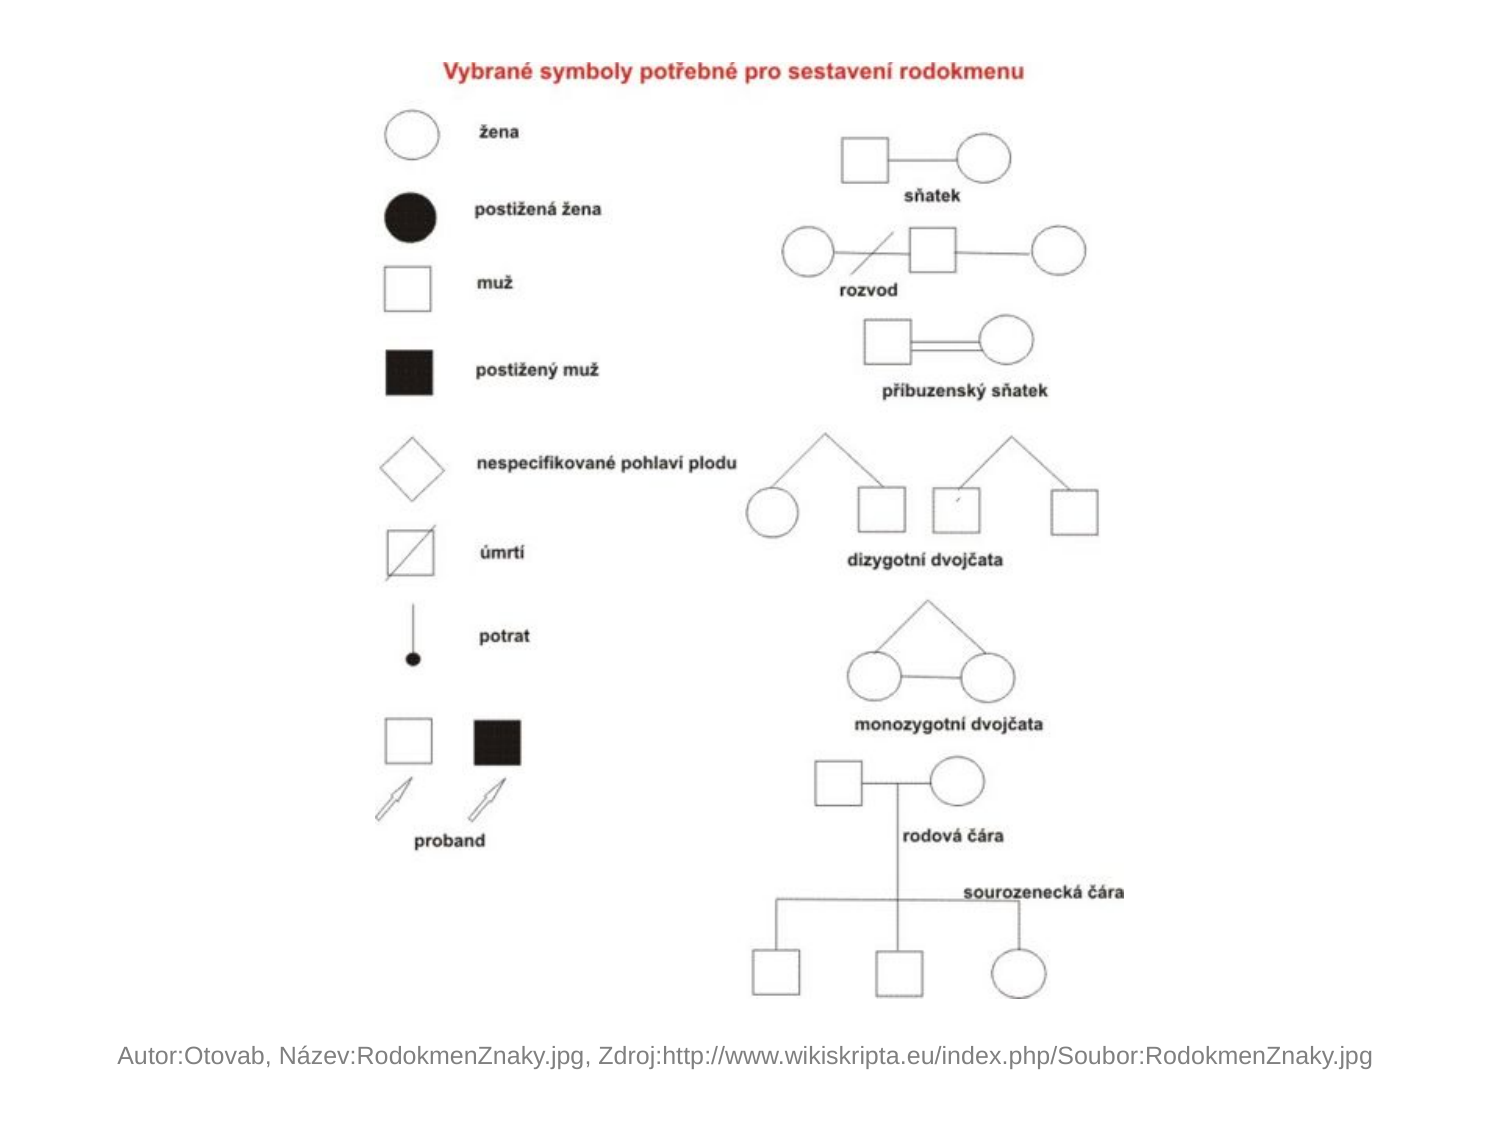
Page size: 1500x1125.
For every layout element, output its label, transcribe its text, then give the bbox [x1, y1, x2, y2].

list Autor:Otovab, Název:RodokmenZnaky.jpg, Zdroj:http://www.wikiskripta.eu/index.php/Soubor:RodokmenZnaky.jpg [74, 1037, 1426, 1088]
picture [374, 62, 1124, 999]
